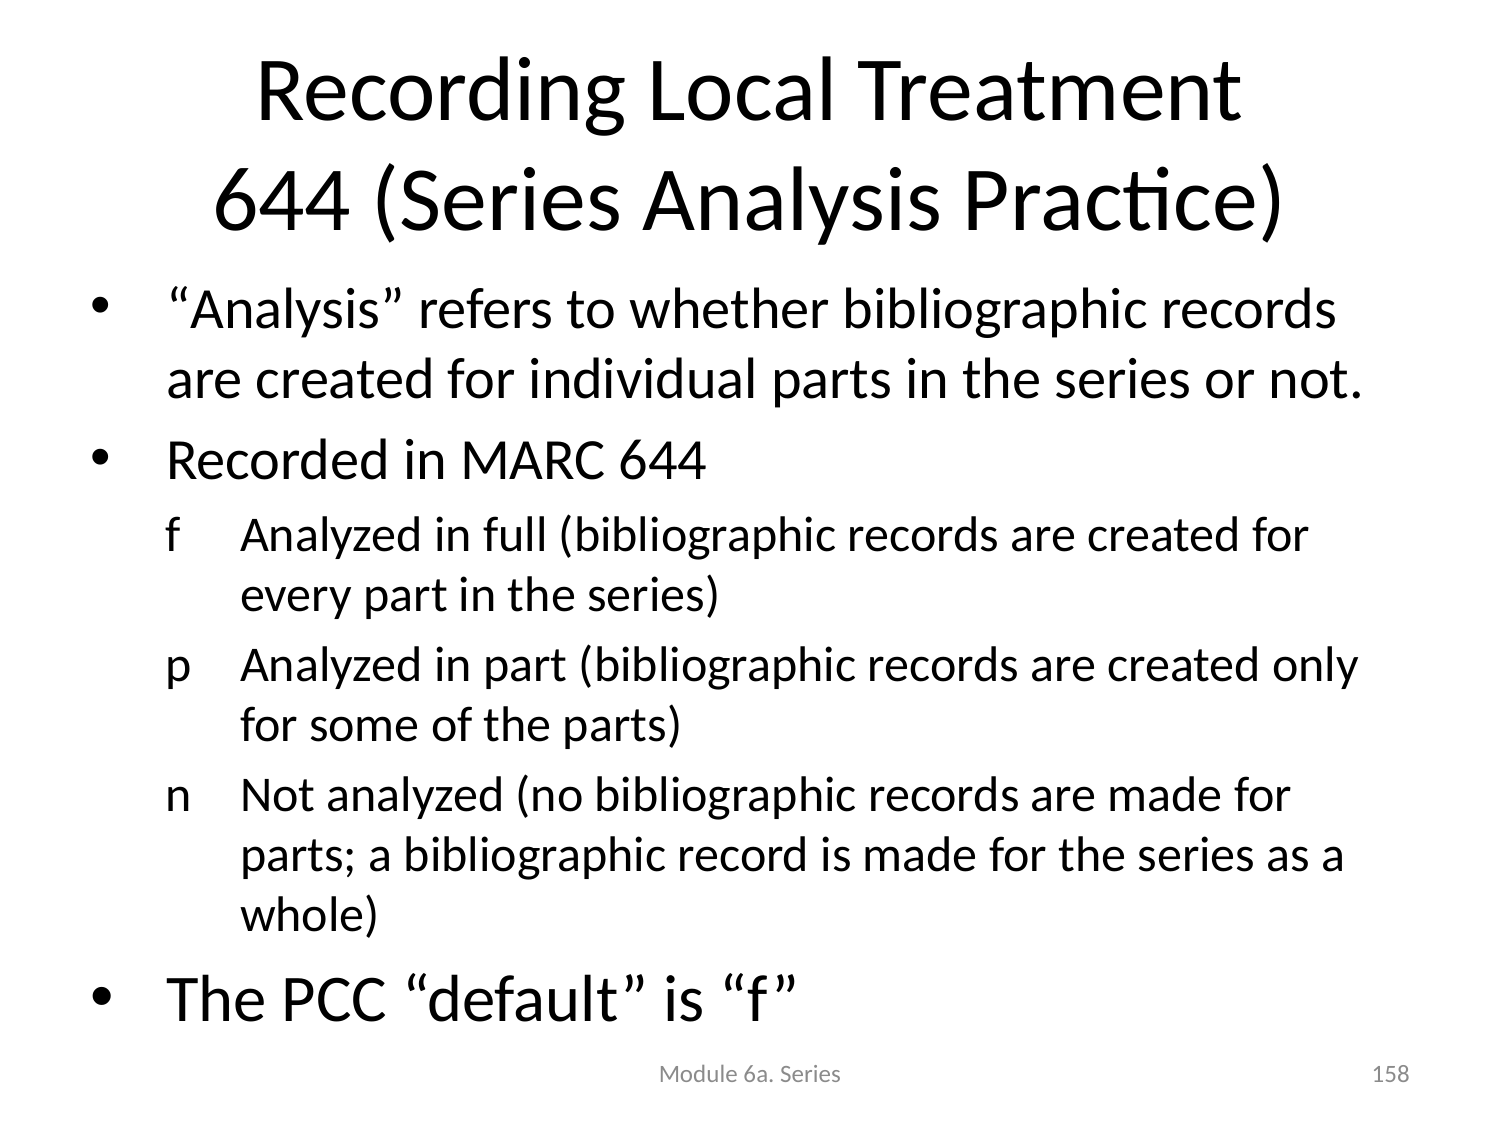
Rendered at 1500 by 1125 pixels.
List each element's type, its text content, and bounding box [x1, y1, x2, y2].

title Recording Local Treatment 644 (Series Analysis Practice) [74, 44, 1426, 233]
list “Analysis” refers to whether bibliographic records are created for individual parts in the series or not. Recorded in MARC 644 f Analyzed in full (bibliographic records are created for every part in the series) p Analyzed in part (bibliographic records are created only for some of the parts) n Not analyzed (no bibliographic records are made for parts; a bibliographic record is made for the series as a whole) The PCC “default” is “f” [74, 262, 1426, 1006]
slide_number 158 [1074, 1042, 1425, 1103]
footer Module 6a. Series [512, 1042, 988, 1103]
